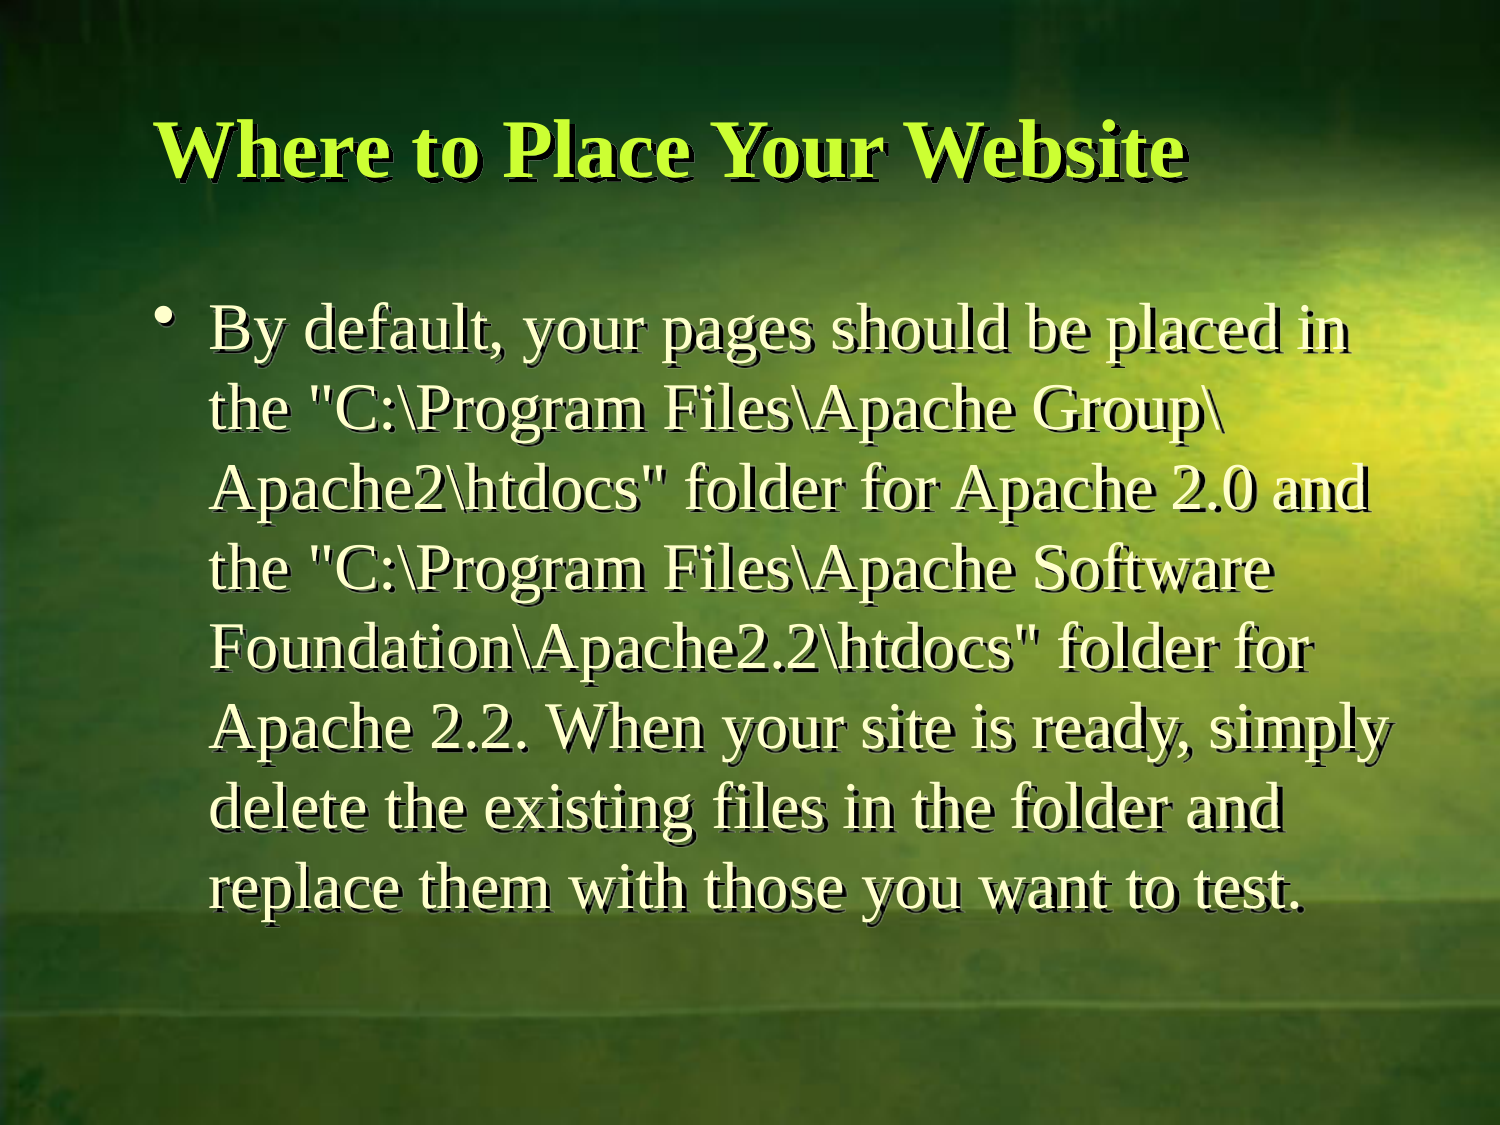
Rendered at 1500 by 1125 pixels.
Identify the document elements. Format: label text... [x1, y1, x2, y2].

list By default, your pages should be placed in the "C:\Program Files\Apache Group\Apache2\htdocs" folder for Apache 2.0 and the "C:\Program Files\Apache Software Foundation\Apache2.2\htdocs" folder for Apache 2.2. When your site is ready, simply delete the existing files in the folder and replace them with those you want to test. [137, 275, 1413, 950]
title Where to Place Your Website [137, 50, 1413, 238]
picture [0, 0, 1500, 1125]
